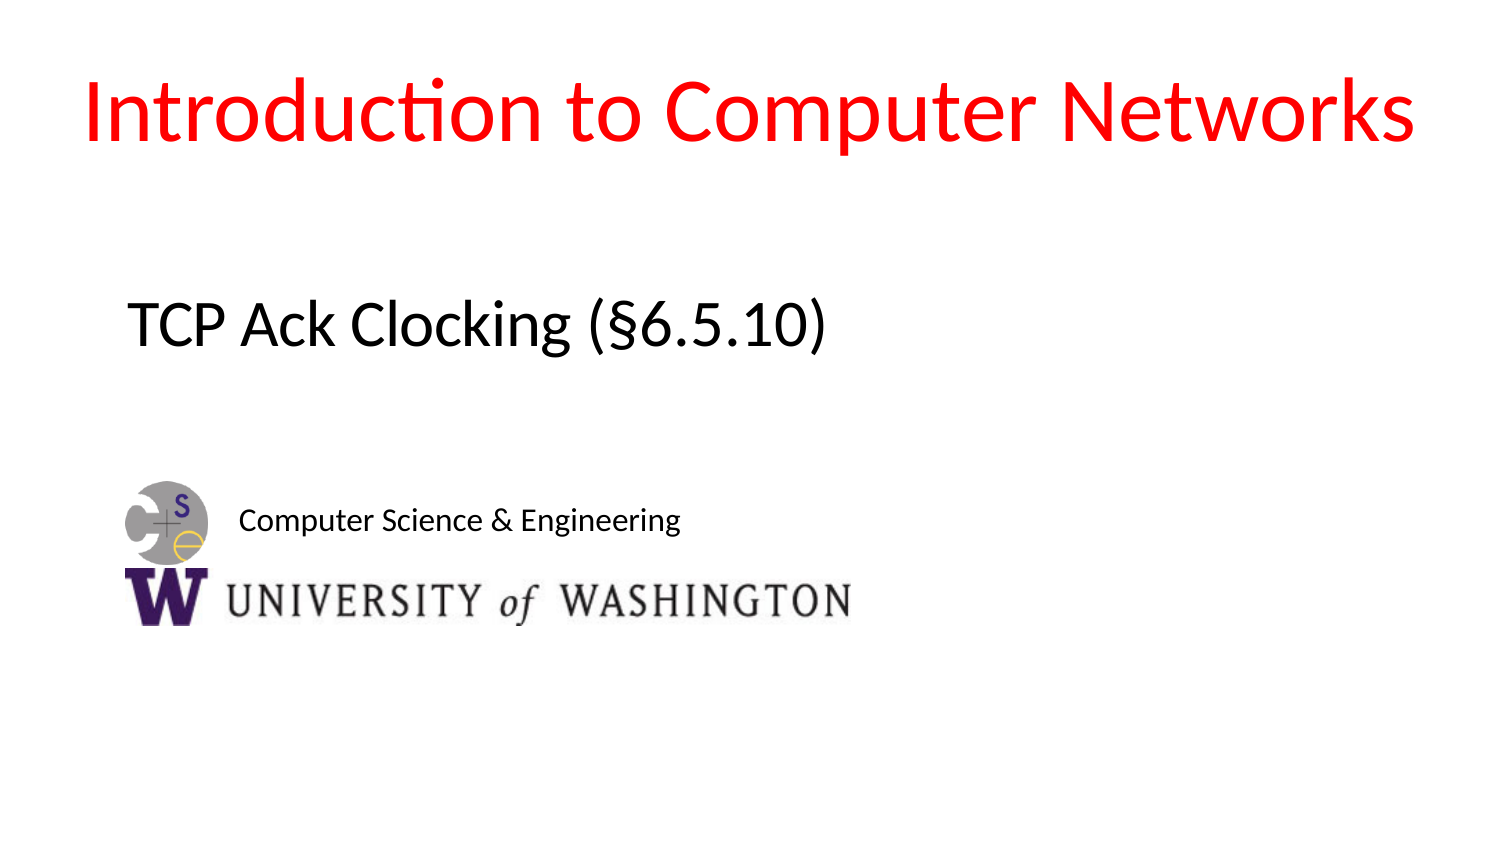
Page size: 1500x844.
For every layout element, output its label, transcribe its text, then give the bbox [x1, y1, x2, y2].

picture [125, 522, 208, 565]
list TCP Ack Clocking (§6.5.10) [112, 271, 975, 522]
picture [125, 568, 851, 626]
